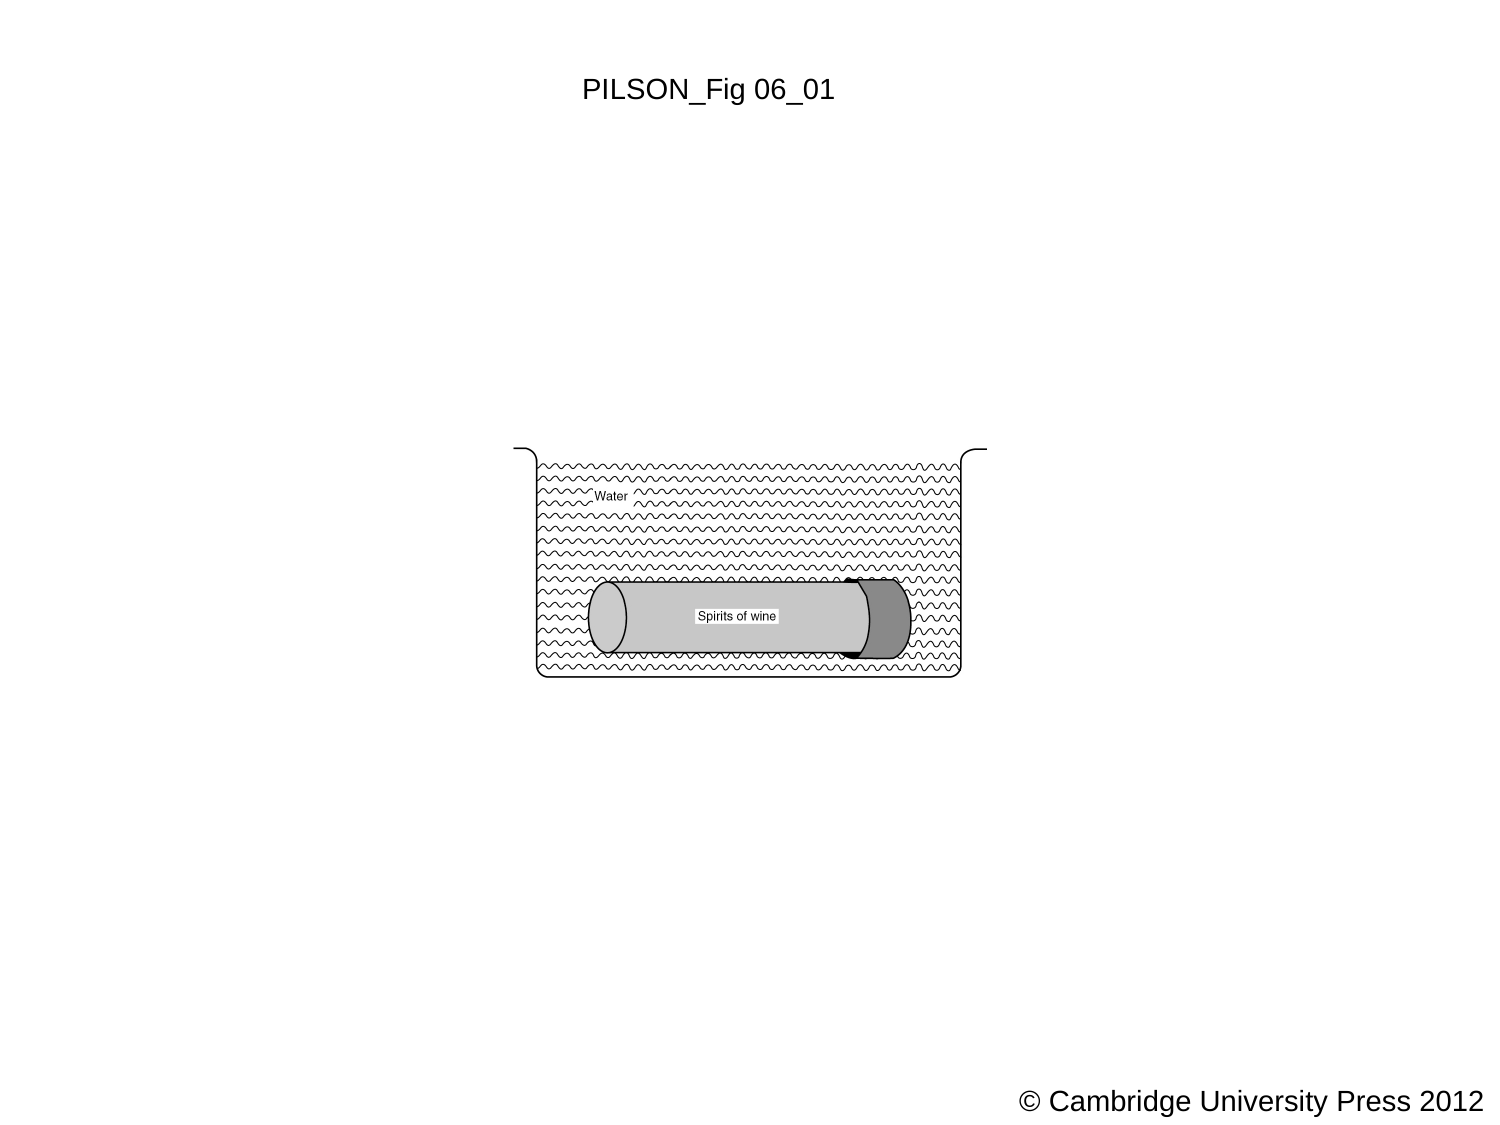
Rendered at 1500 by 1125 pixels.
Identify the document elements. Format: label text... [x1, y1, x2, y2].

picture [511, 445, 989, 680]
text_box PILSON_Fig 06_01 [567, 62, 851, 113]
text_box © Cambridge University Press 2012 [915, 1074, 1500, 1125]
